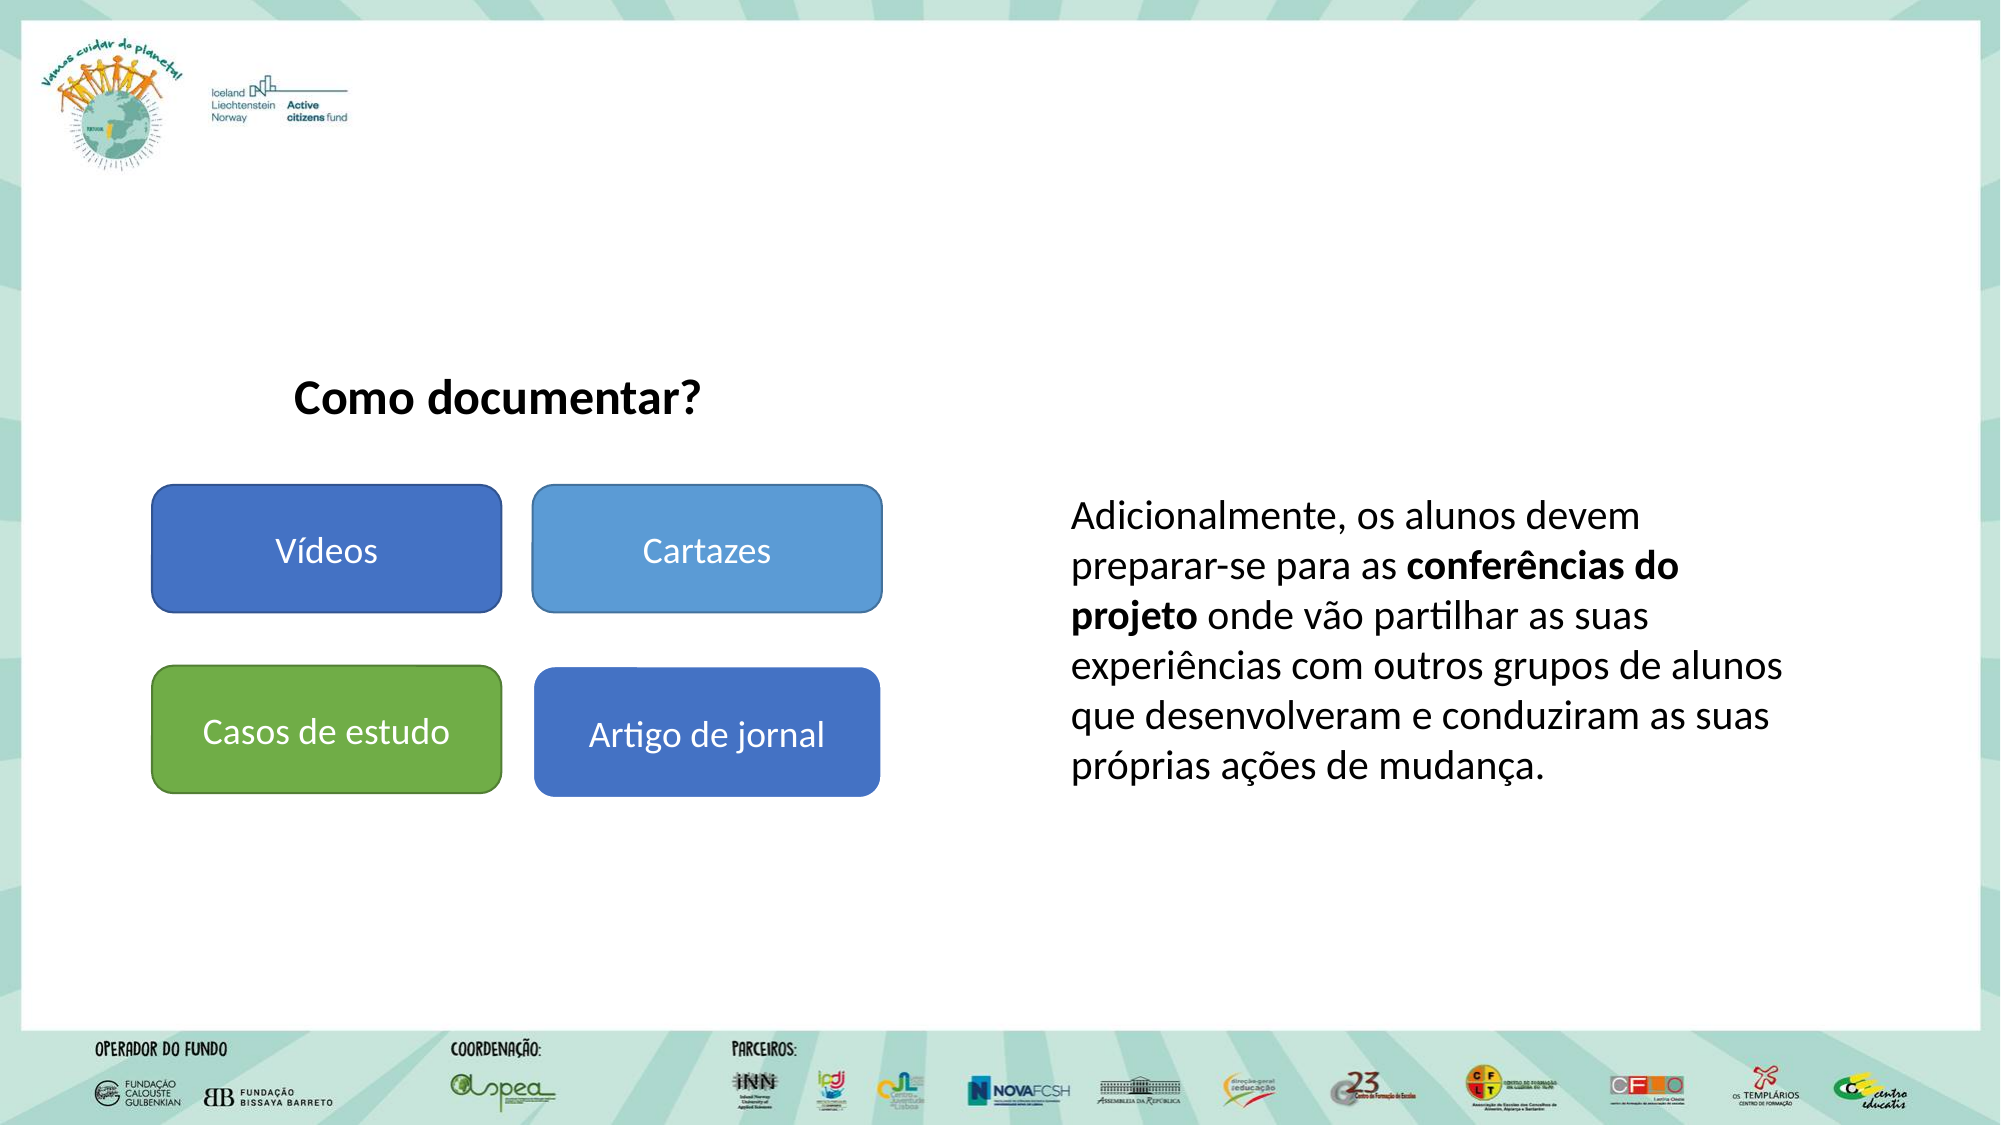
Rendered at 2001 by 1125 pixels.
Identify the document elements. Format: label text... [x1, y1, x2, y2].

picture [0, 0, 2001, 1125]
text_box Casos de estudo [150, 664, 503, 795]
text_box Como documentar? [279, 357, 786, 433]
text_box Artigo de jornal [530, 664, 884, 800]
text_box Adicionalmente, os alunos devem preparar-se para as conferências do projeto onde vão partilhar as suas experiências com outros grupos de alunos que desenvolveram e conduziram as suas próprias ações de mudança. [1055, 479, 1817, 796]
text_box Vídeos [150, 483, 503, 614]
text_box Cartazes [531, 483, 883, 614]
